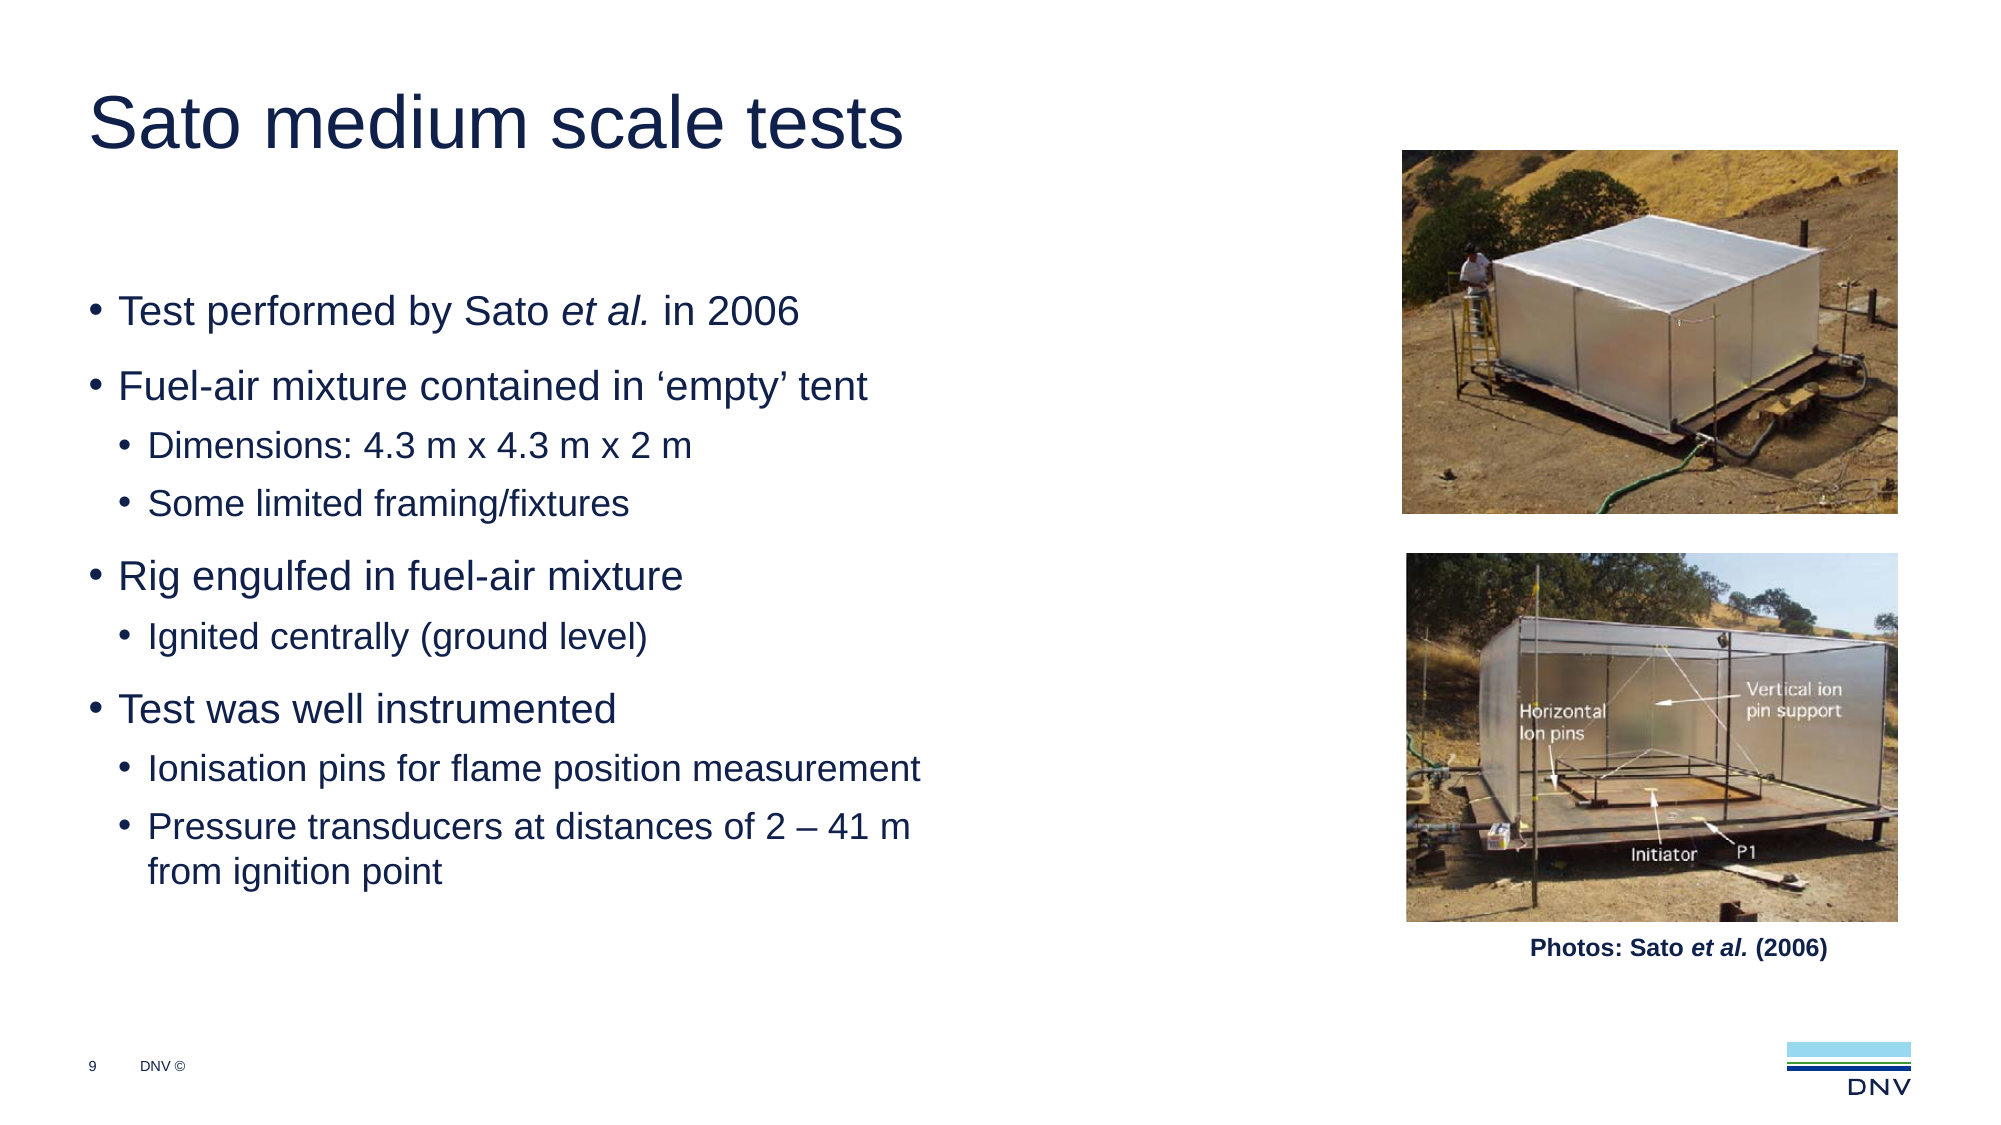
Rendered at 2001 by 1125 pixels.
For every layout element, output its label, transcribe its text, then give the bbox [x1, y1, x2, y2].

title Sato medium scale tests [88, 88, 1912, 243]
text_box Photos: Sato et al. (2006) [1358, 931, 2000, 962]
picture [1406, 553, 1898, 923]
list Test performed by Sato et al. in 2006 Fuel-air mixture contained in ‘empty’ tent Dimensions: 4.3 m x 4.3 m x 2 m Some limited framing/fixtures Rig engulfed in fuel-air mixture Ignited centrally (ground level) Test was well instrumented Ionisation pins for flame position measurement Pressure transducers at distances of 2 – 41 m from ignition point [88, 283, 986, 992]
picture [1402, 150, 1899, 515]
slide_number 9 [88, 1056, 133, 1082]
